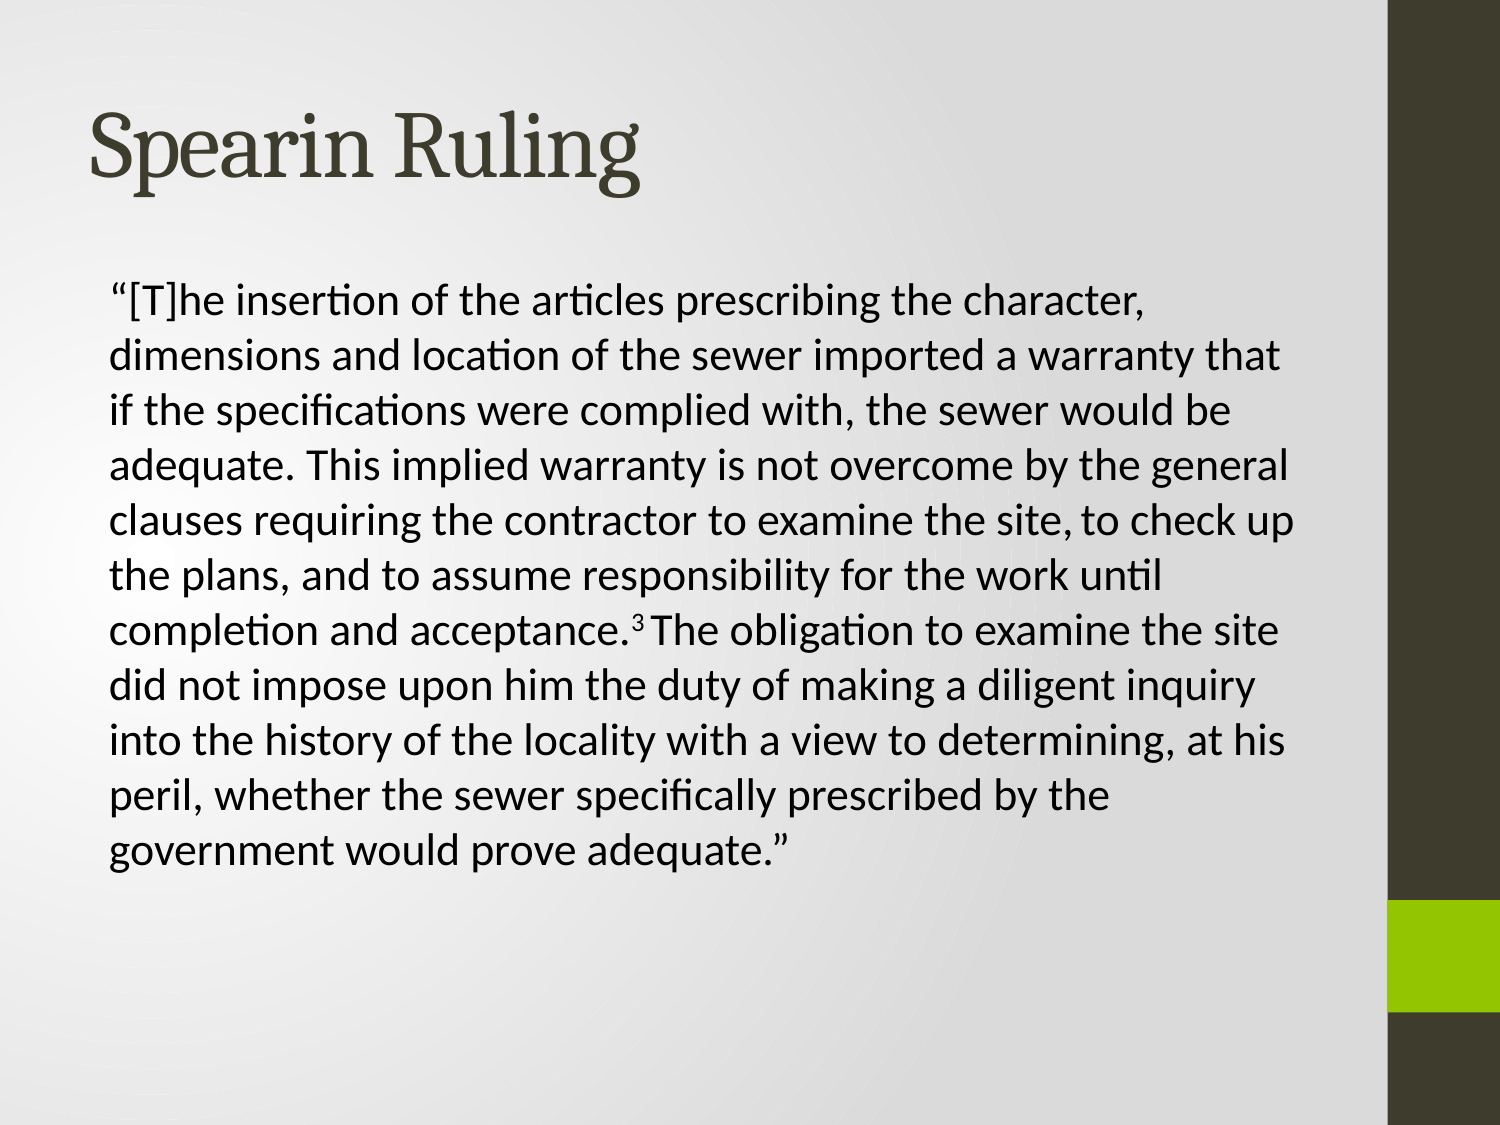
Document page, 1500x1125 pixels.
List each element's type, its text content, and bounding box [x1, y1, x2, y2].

list “[T]he insertion of the articles prescribing the character, dimensions and location of the sewer imported a warranty that if the specifications were complied with, the sewer would be adequate. This implied warranty is not overcome by the general clauses requiring the contractor to examine the site, to check up the plans, and to assume responsibility for the work until completion and acceptance.3 The obligation to examine the site did not impose upon him the duty of making a diligent inquiry into the history of the locality with a view to determining, at his peril, whether the sewer specifically prescribed by the government would prove adequate.” [75, 262, 1325, 1050]
title Spearin Ruling [75, 45, 1325, 233]
